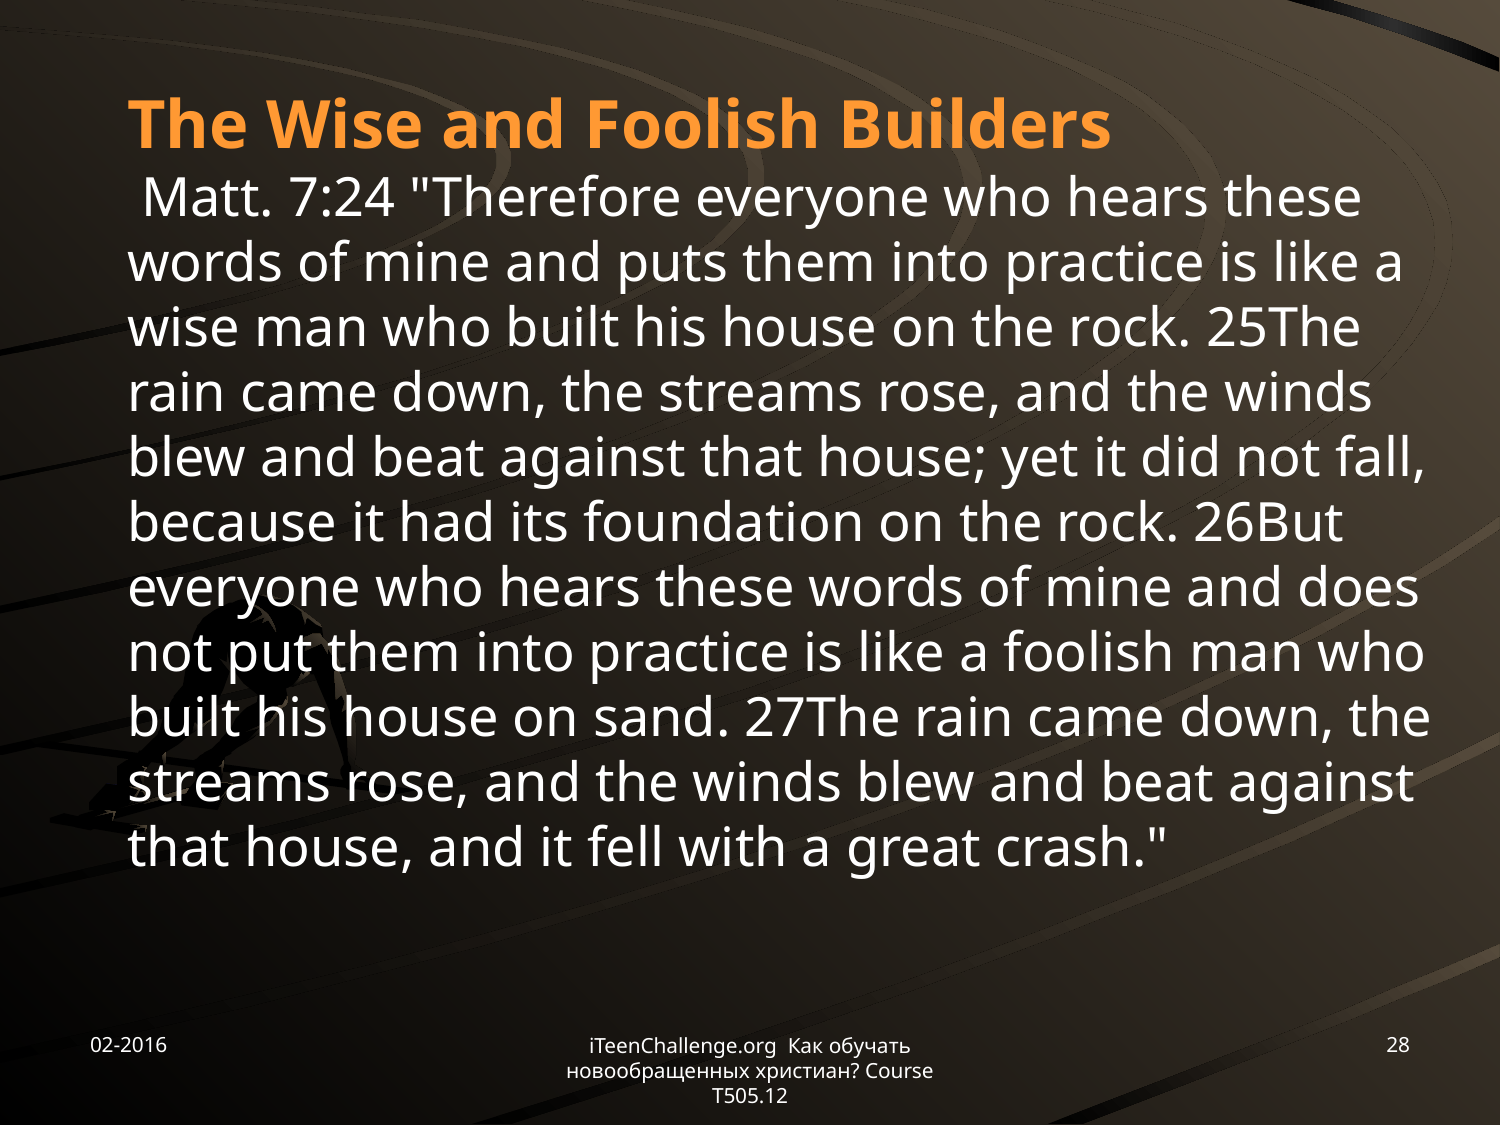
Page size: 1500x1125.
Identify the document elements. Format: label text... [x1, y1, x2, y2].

slide_number 02-2016 [74, 1023, 426, 1100]
text_box The Wise and Foolish Builders Matt. 7:24 "Therefore everyone who hears these words of mine and puts them into practice is like a wise man who built his house on the rock. 25The rain came down, the streams rose, and the winds blew and beat against that house; yet it did not fall, because it had its foundation on the rock. 26But everyone who hears these words of mine and does not put them into practice is like a foolish man who built his house on sand. 27The rain came down, the streams rose, and the winds blew and beat against that house, and it fell with a great crash." [112, 74, 1450, 885]
slide_number 28 [1074, 1023, 1426, 1100]
footer iTeenChallenge.org Как обучать новообращенных христиан? Course T505.12 [512, 1024, 988, 1101]
